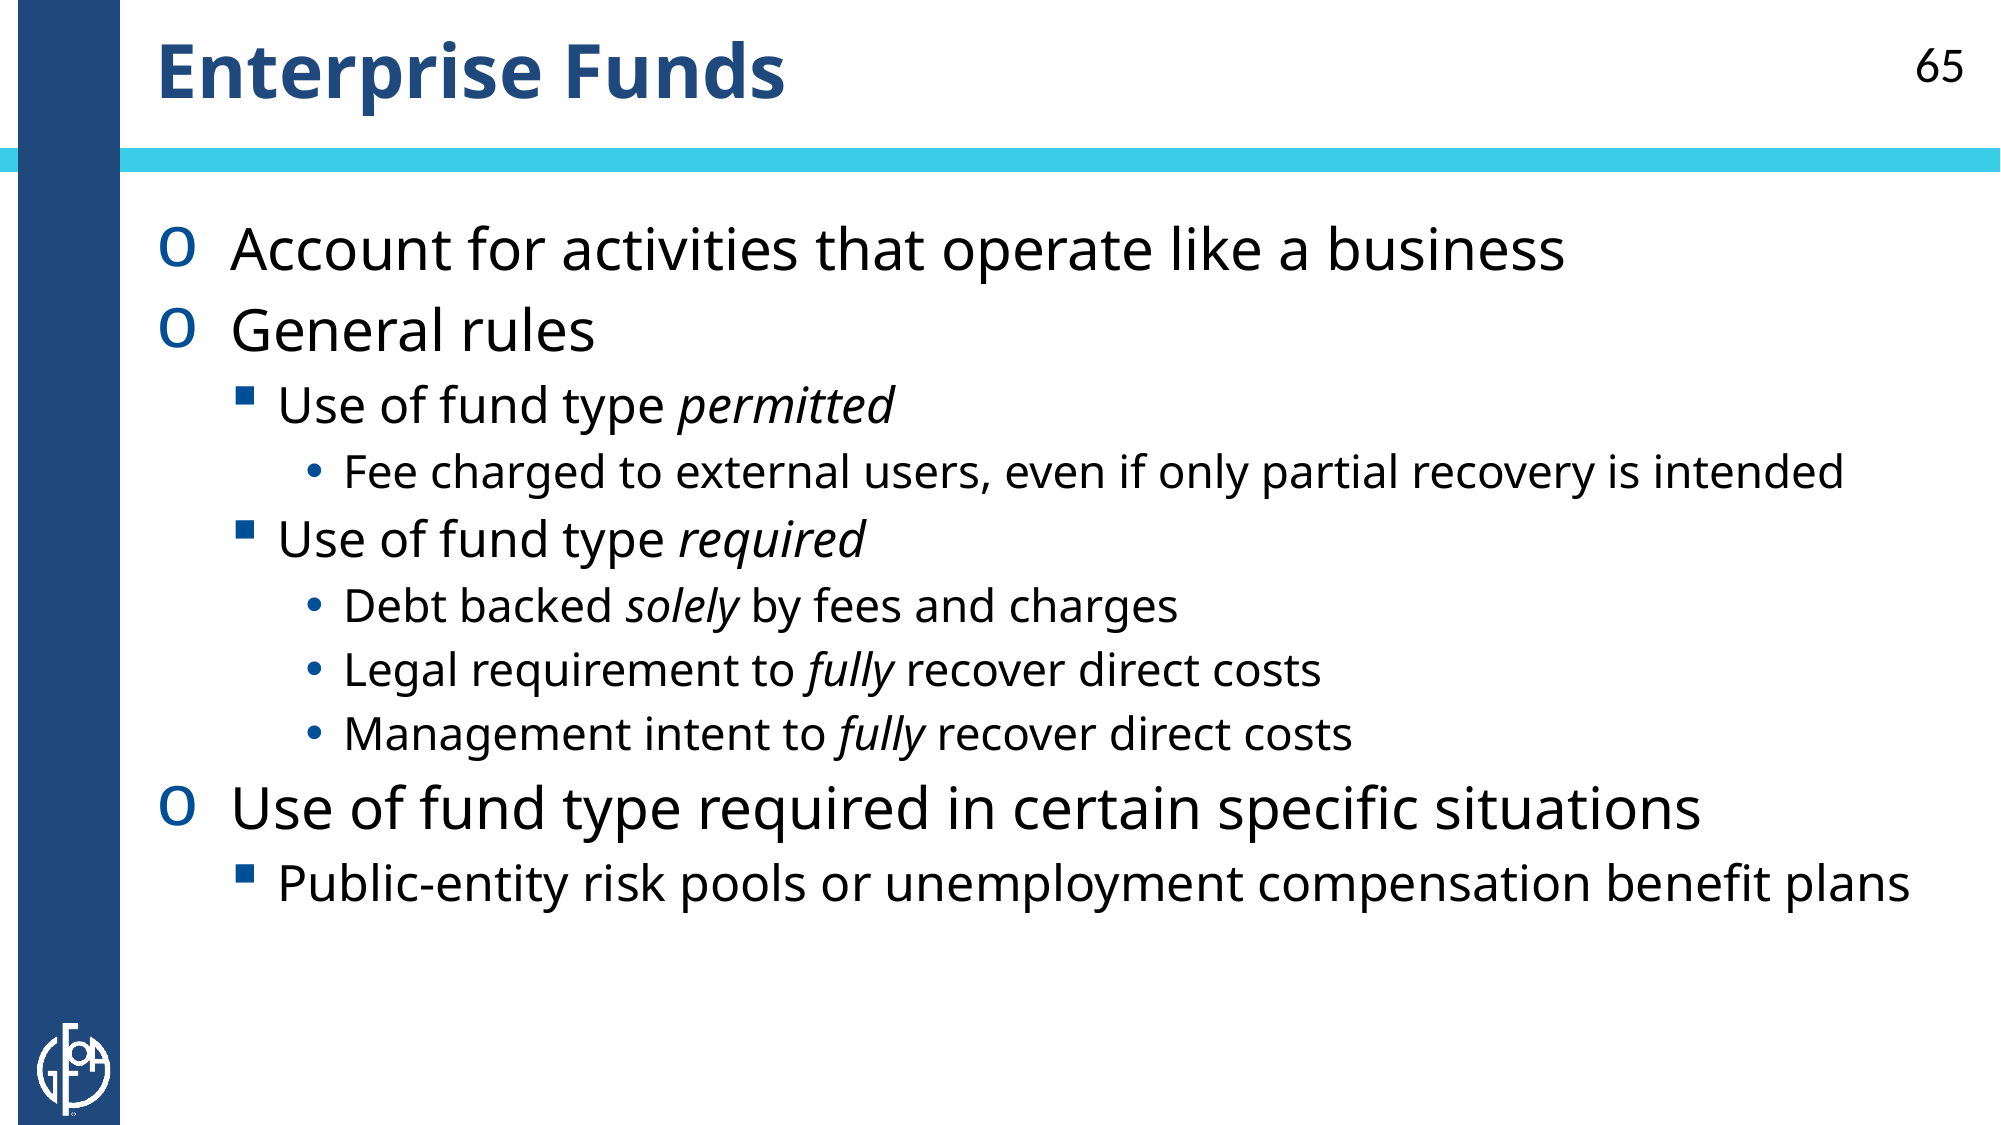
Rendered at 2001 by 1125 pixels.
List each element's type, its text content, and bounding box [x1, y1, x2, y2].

slide_number 65 [1899, 24, 2000, 85]
title Enterprise Funds [140, 0, 1978, 138]
list Account for activities that operate like a business General rules Use of fund type permitted Fee charged to external users, even if only partial recovery is intended Use of fund type required Debt backed solely by fees and charges Legal requirement to fully recover direct costs Management intent to fully recover direct costs Use of fund type required in certain specific situations Public-entity risk pools or unemployment compensation benefit plans [140, 204, 1978, 1092]
